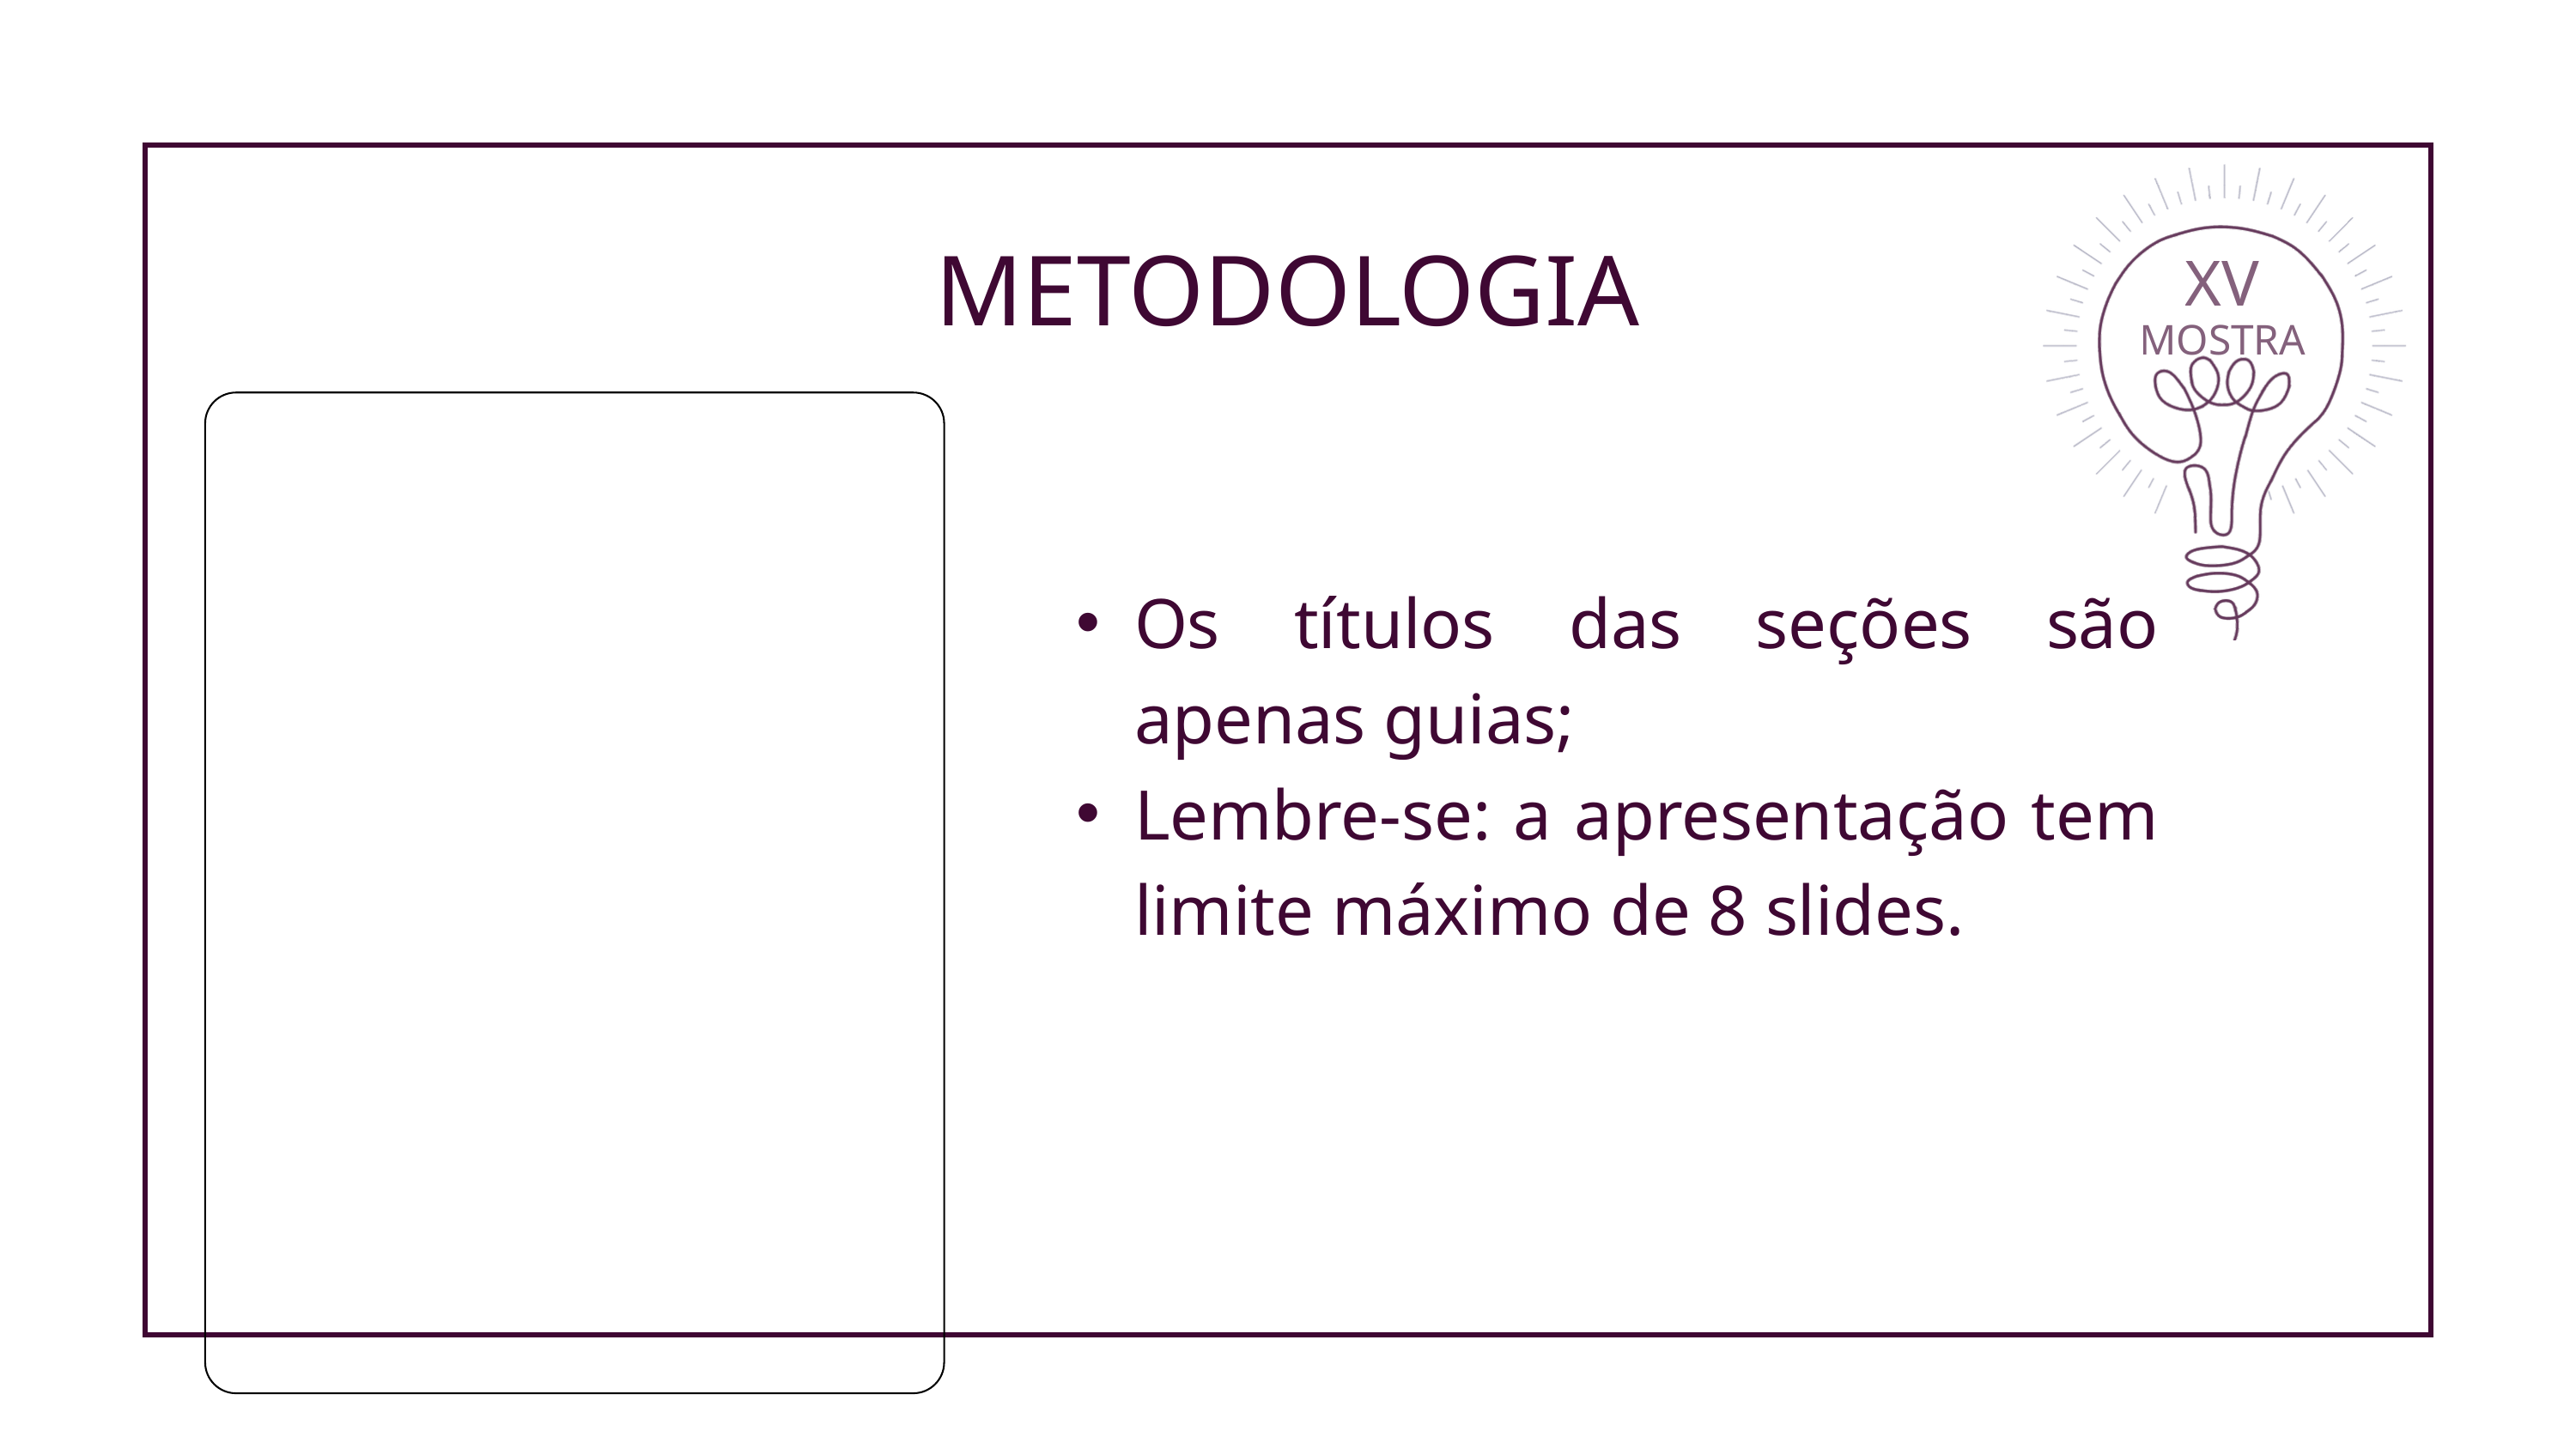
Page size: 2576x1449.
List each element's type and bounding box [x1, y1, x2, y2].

text_box [204, 391, 945, 1394]
text_box [144, 144, 2432, 1336]
